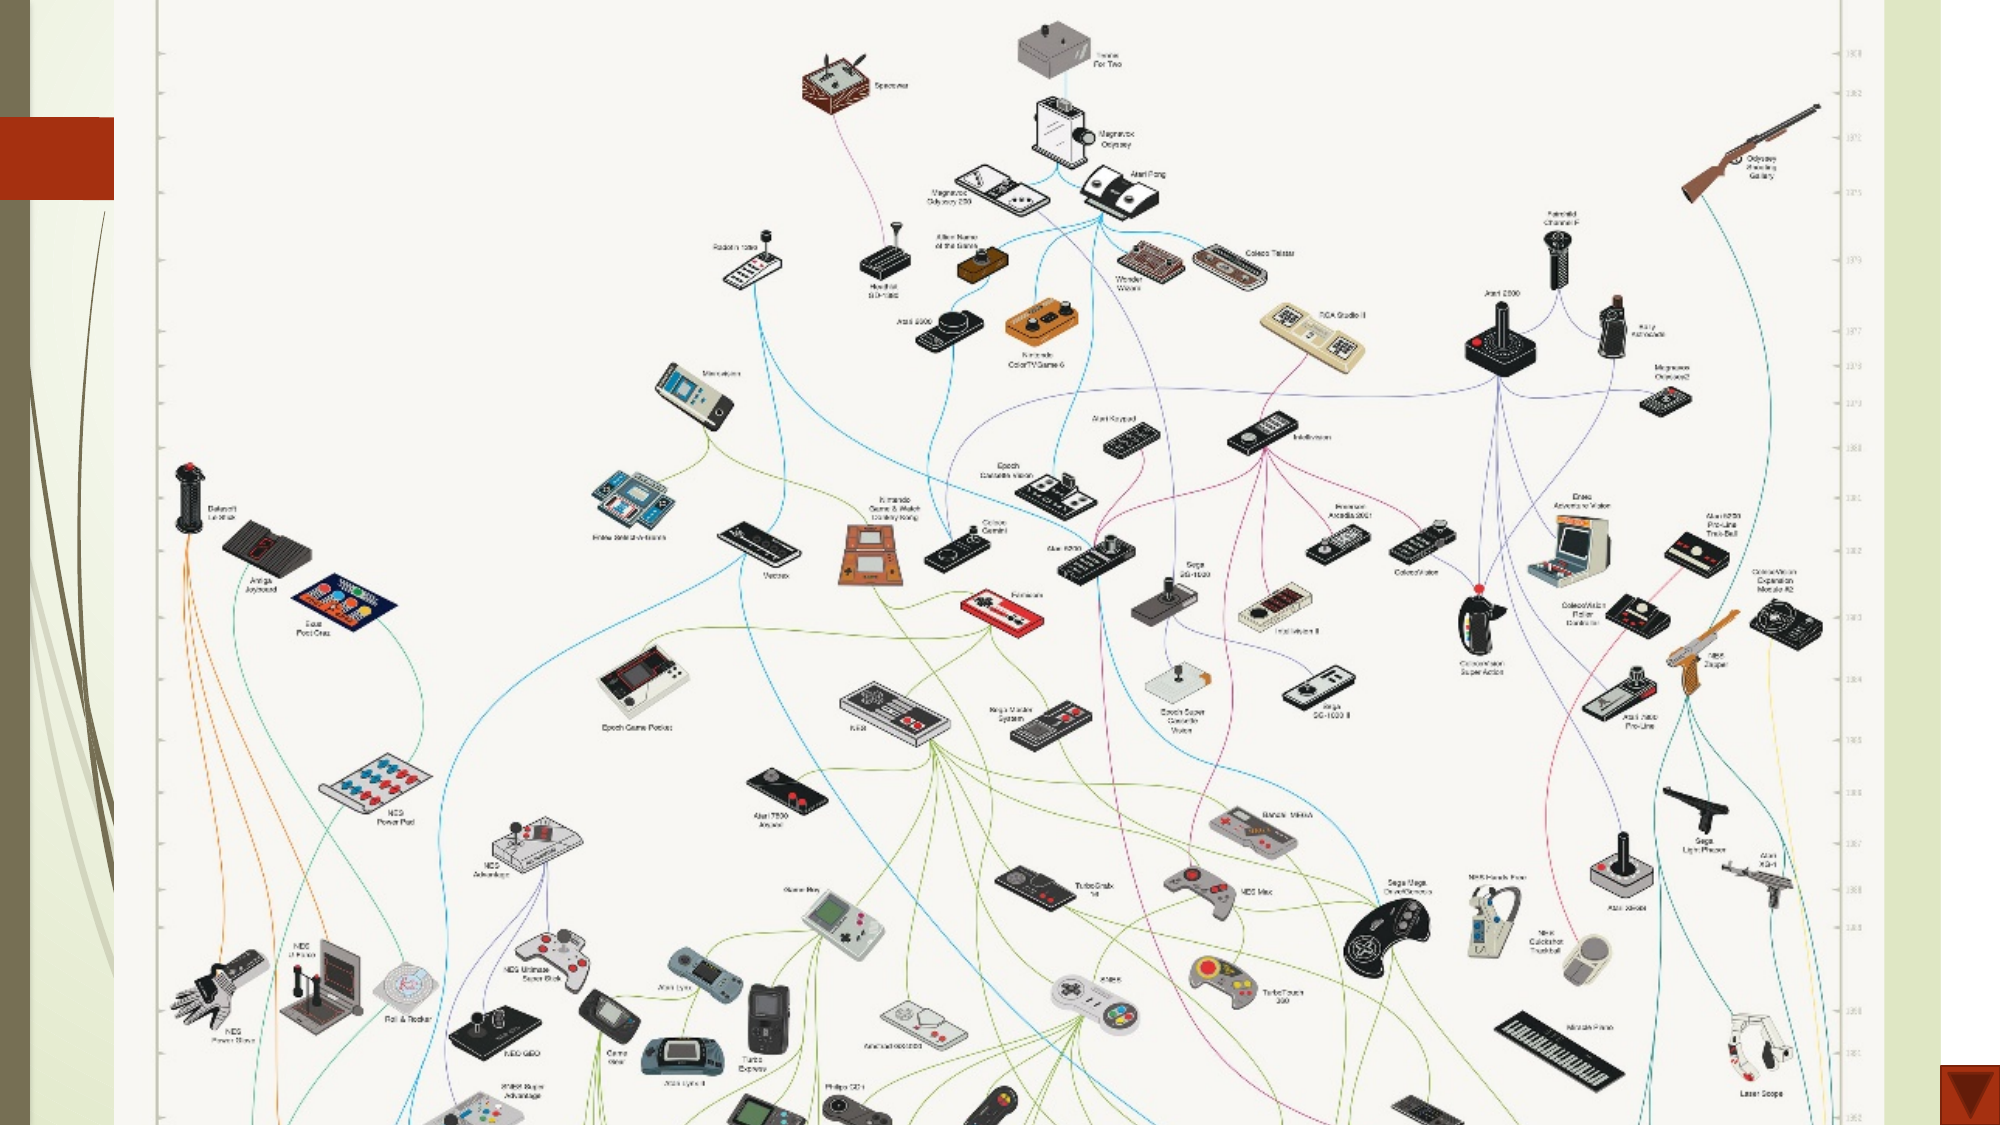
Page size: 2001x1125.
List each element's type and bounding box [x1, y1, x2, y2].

text_box [1940, 0, 2000, 1065]
picture [113, 0, 1885, 1125]
text_box [1940, 1065, 2000, 1125]
